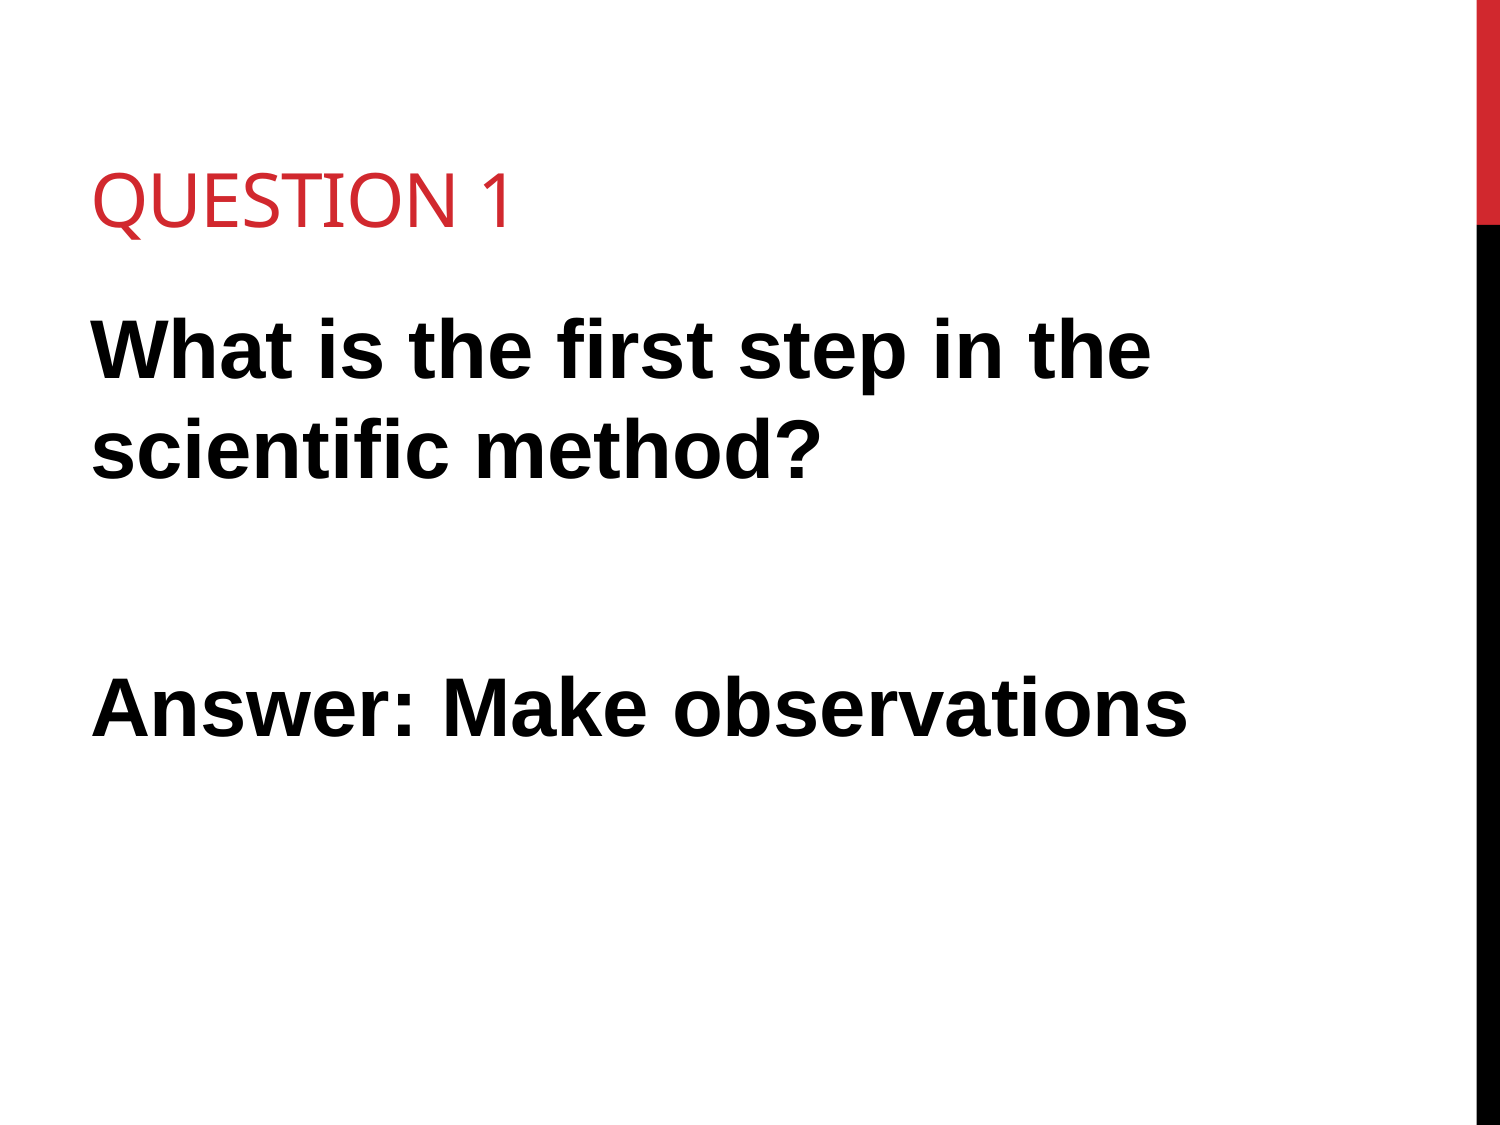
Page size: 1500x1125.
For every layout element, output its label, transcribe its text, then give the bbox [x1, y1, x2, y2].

title Question 1 [75, 25, 1025, 250]
list What is the first step in the scientific method? Answer: Make observations [75, 287, 1325, 1005]
